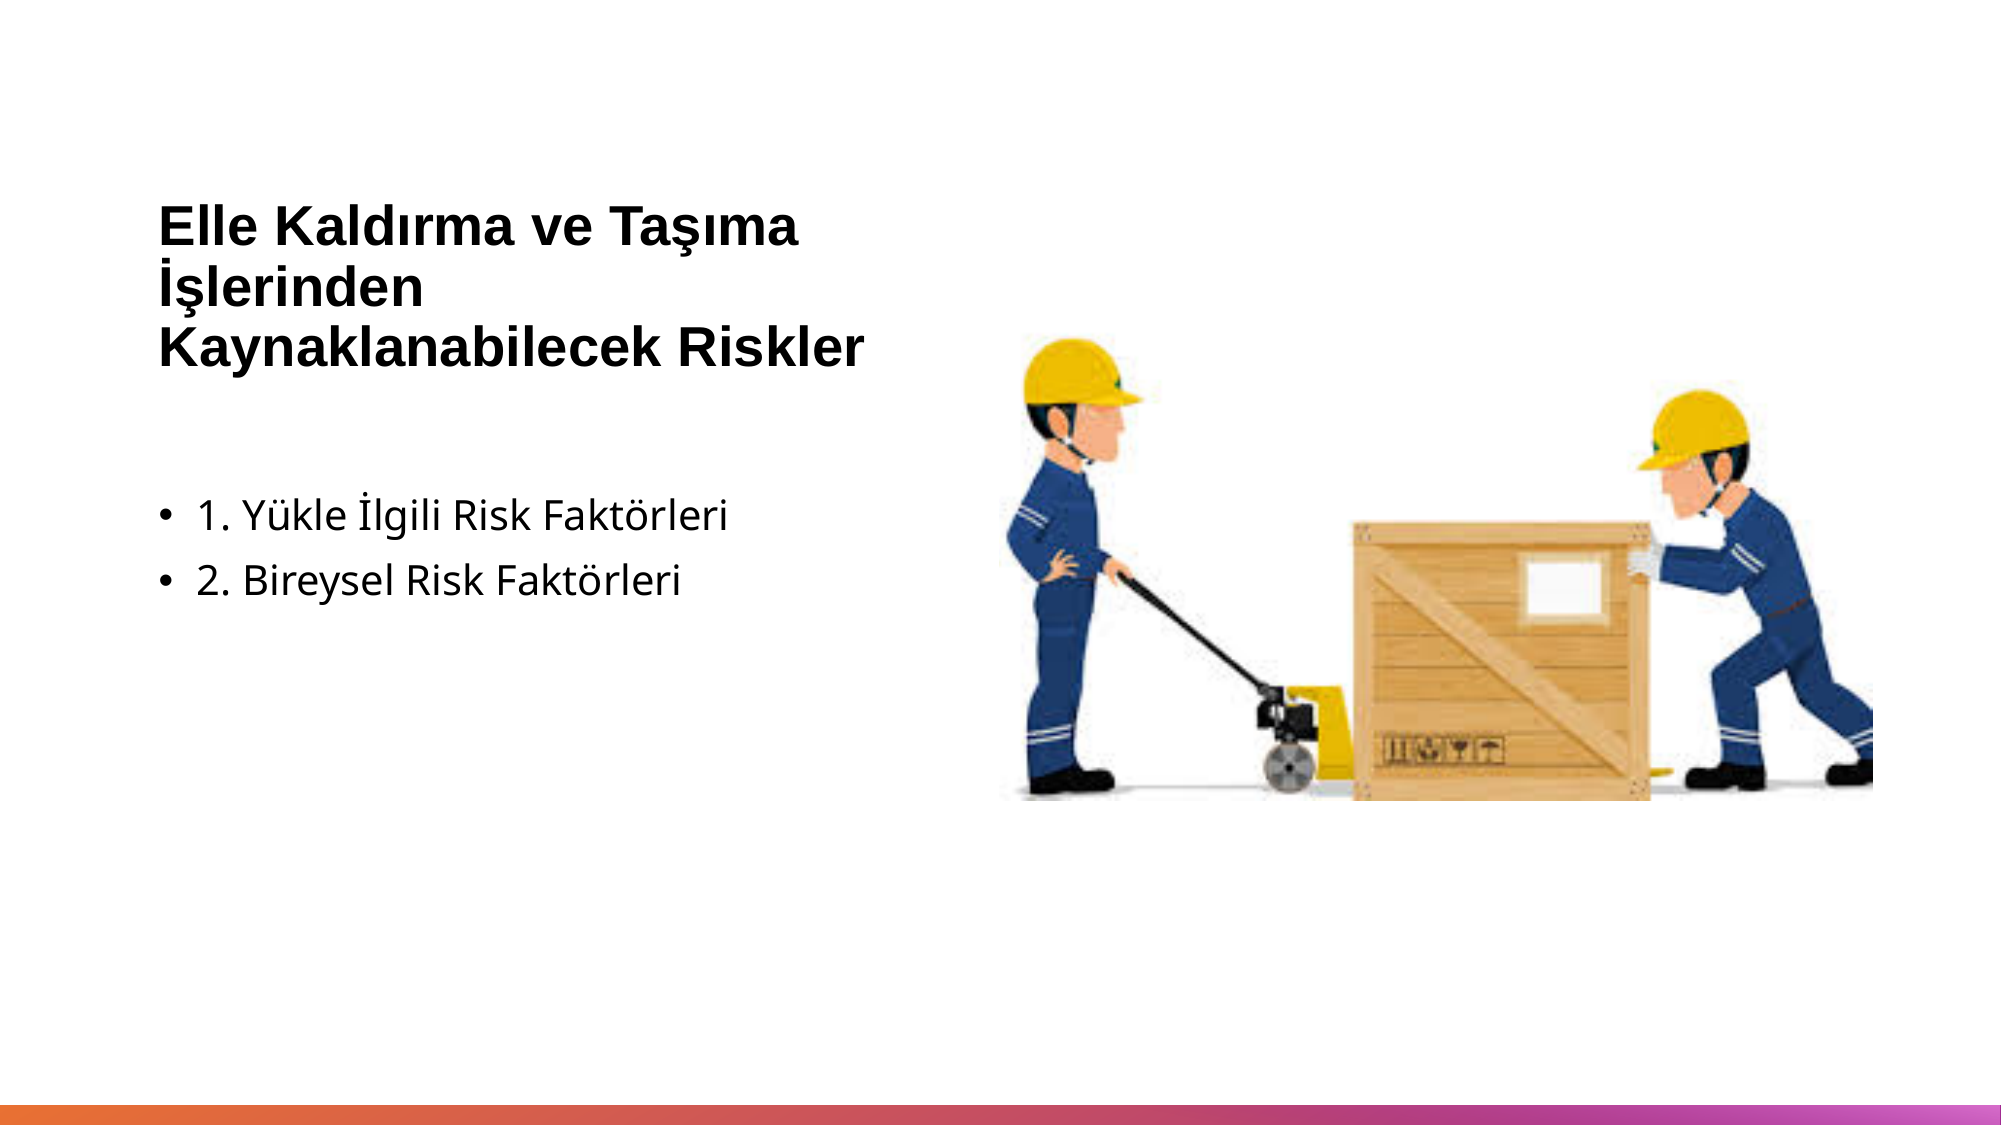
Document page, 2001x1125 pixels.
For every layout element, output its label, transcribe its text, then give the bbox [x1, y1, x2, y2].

picture [999, 311, 1873, 802]
title Elle Kaldırma ve Taşıma İşlerinden Kaynaklanabilecek Riskler [143, 121, 898, 387]
list 1. Yükle İlgili Risk Faktörleri 2. Bireysel Risk Faktörleri [143, 415, 898, 982]
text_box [0, 1104, 2000, 1125]
